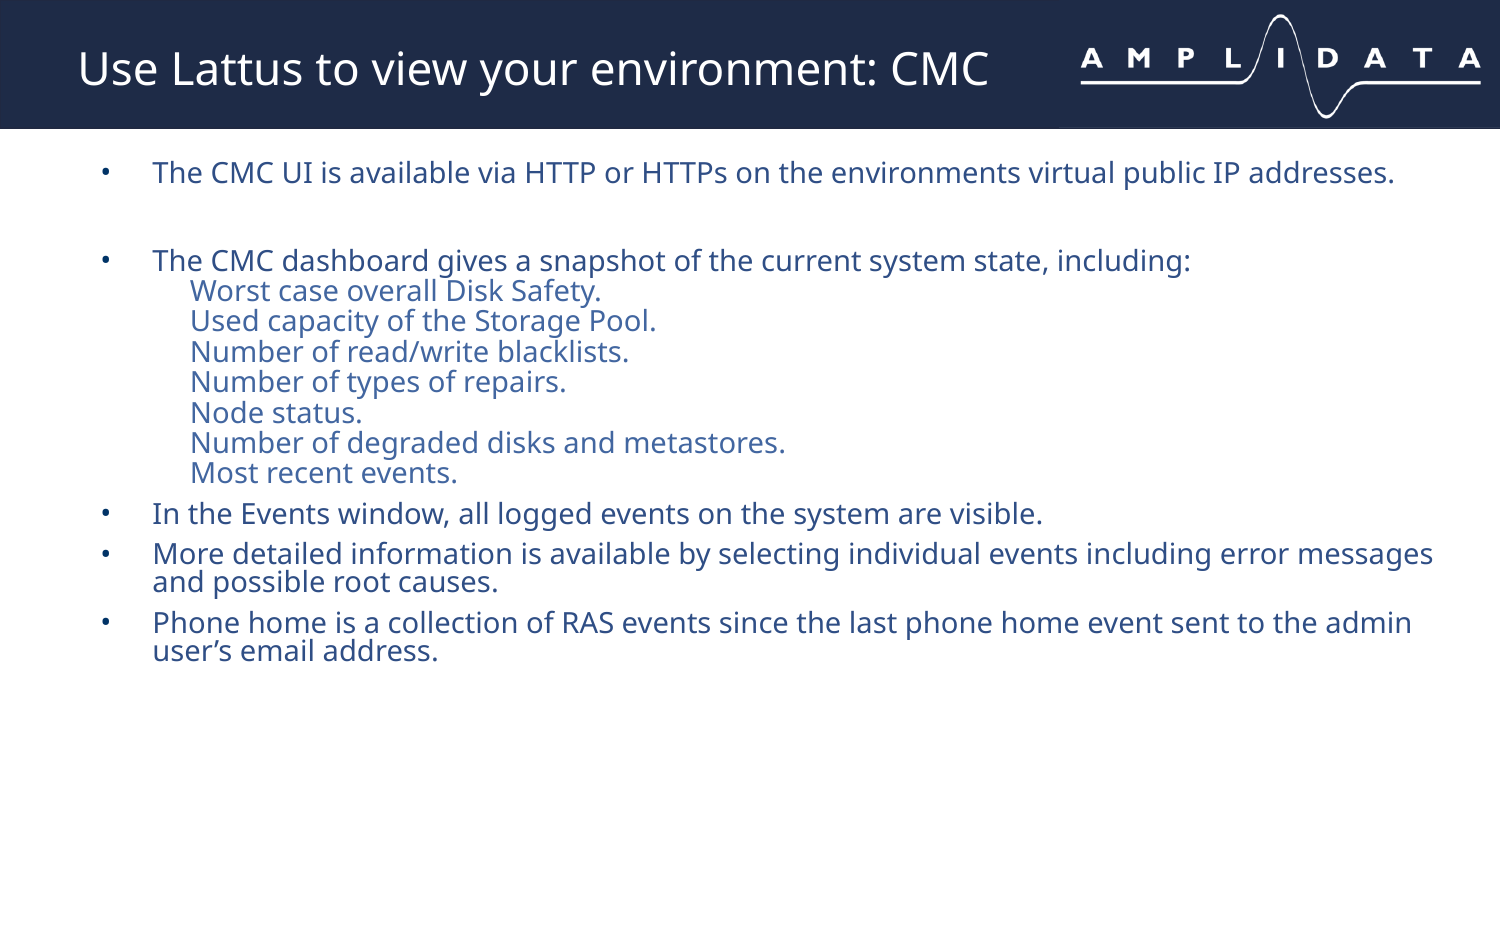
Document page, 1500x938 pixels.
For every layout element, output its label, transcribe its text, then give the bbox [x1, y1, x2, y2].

picture [0, 129, 1500, 938]
picture [1059, 0, 1500, 128]
title Use Lattus to view your environment: CMC [62, 9, 1053, 123]
list The CMC UI is available via HTTP or HTTPs on the environments virtual public IP addresses. The CMC dashboard gives a snapshot of the current system state, including: Worst case overall Disk Safety. Used capacity of the Storage Pool. Number of read/write blacklists. Number of types of repairs. Node status. Number of degraded disks and metastores. Most recent events. In the Events window, all logged events on the system are visible. More detailed information is available by selecting individual events including error messages and possible root causes. Phone home is a collection of RAS events since the last phone home event sent to the admin user’s email address. [62, 145, 1477, 886]
